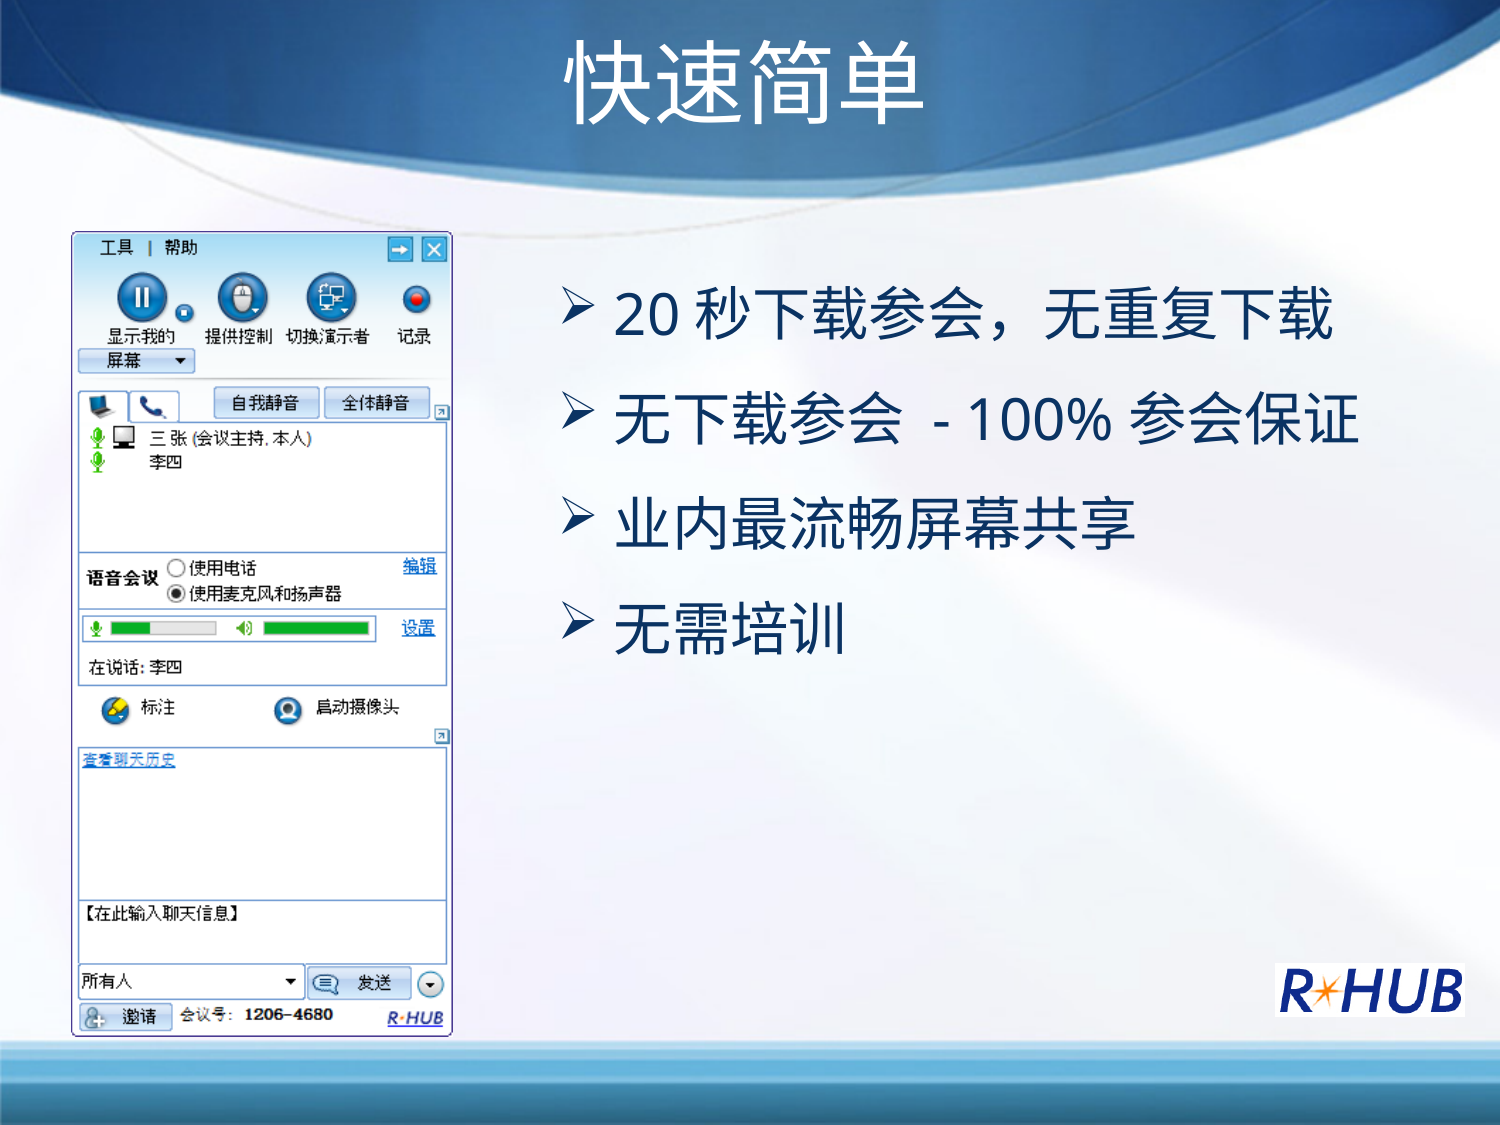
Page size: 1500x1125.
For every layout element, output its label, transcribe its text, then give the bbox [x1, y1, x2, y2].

picture [0, 0, 1500, 1125]
list 快速简单 [51, 18, 1439, 672]
text_box 20秒下载参会，无重复下载 无下载参会 - 100%参会保证 业内最流畅屏幕共享 无需培训 [542, 234, 1465, 747]
